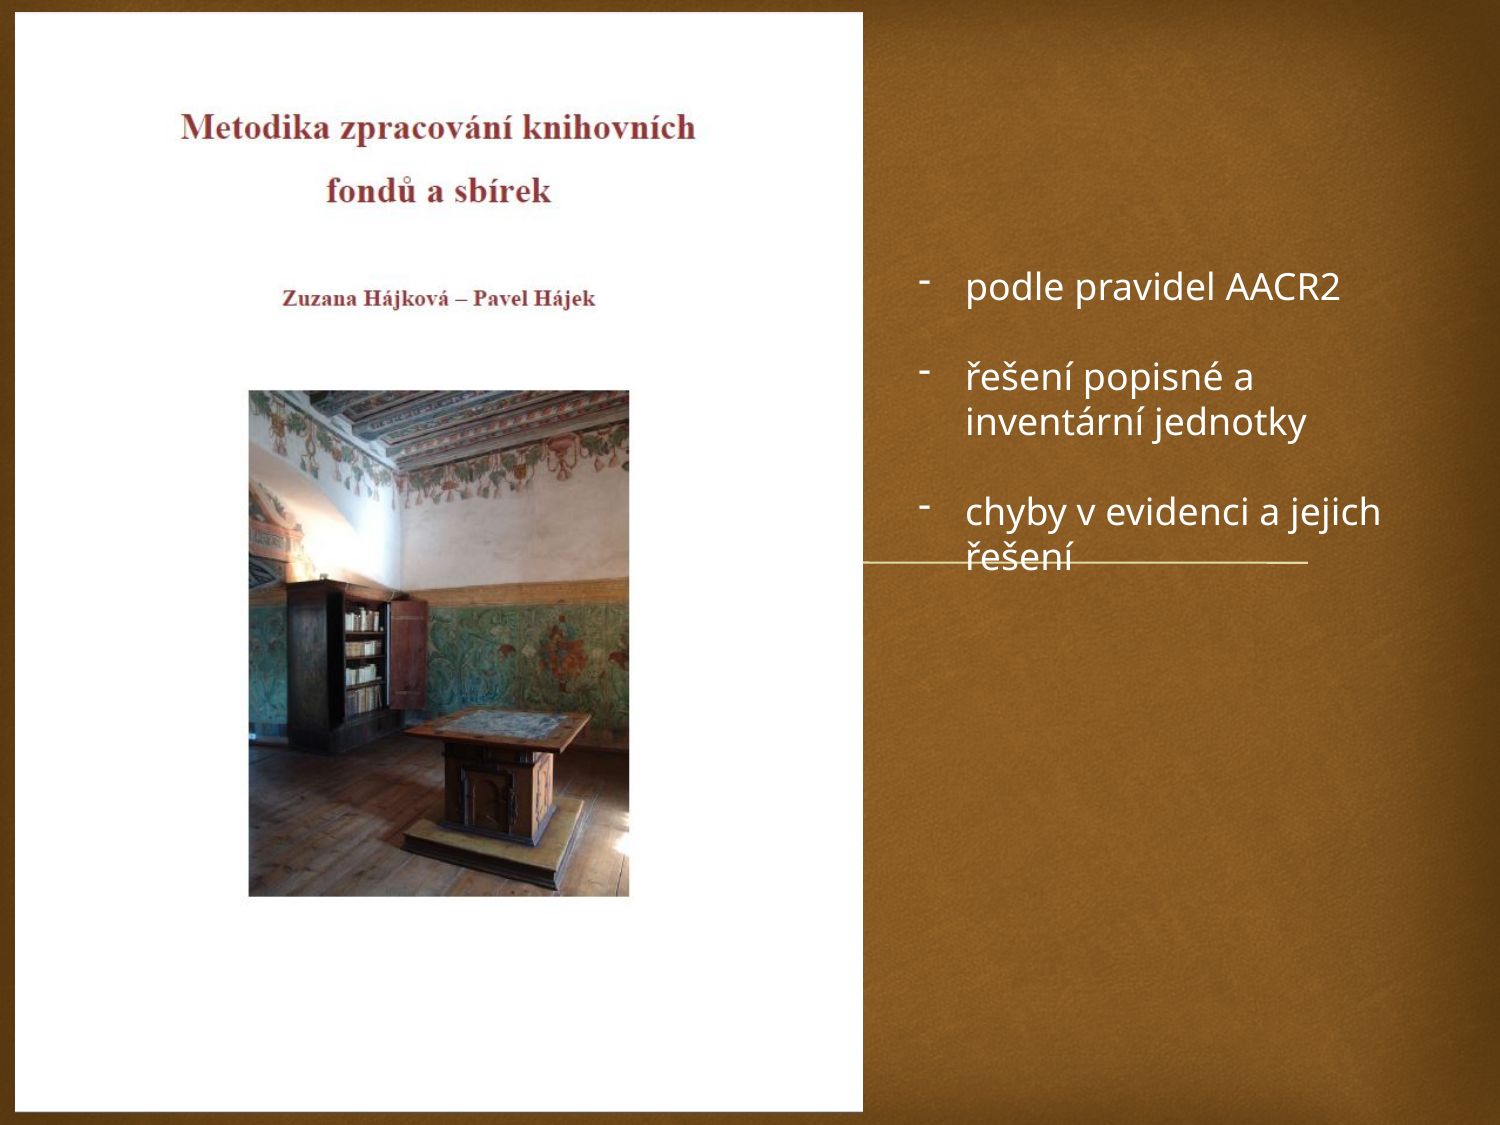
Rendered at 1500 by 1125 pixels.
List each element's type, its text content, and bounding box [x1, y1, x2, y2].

text_box podle pravidel AACR2 řešení popisné a inventární jednotky chyby v evidenci a jejich řešení [903, 255, 1459, 631]
picture [14, 12, 864, 1114]
